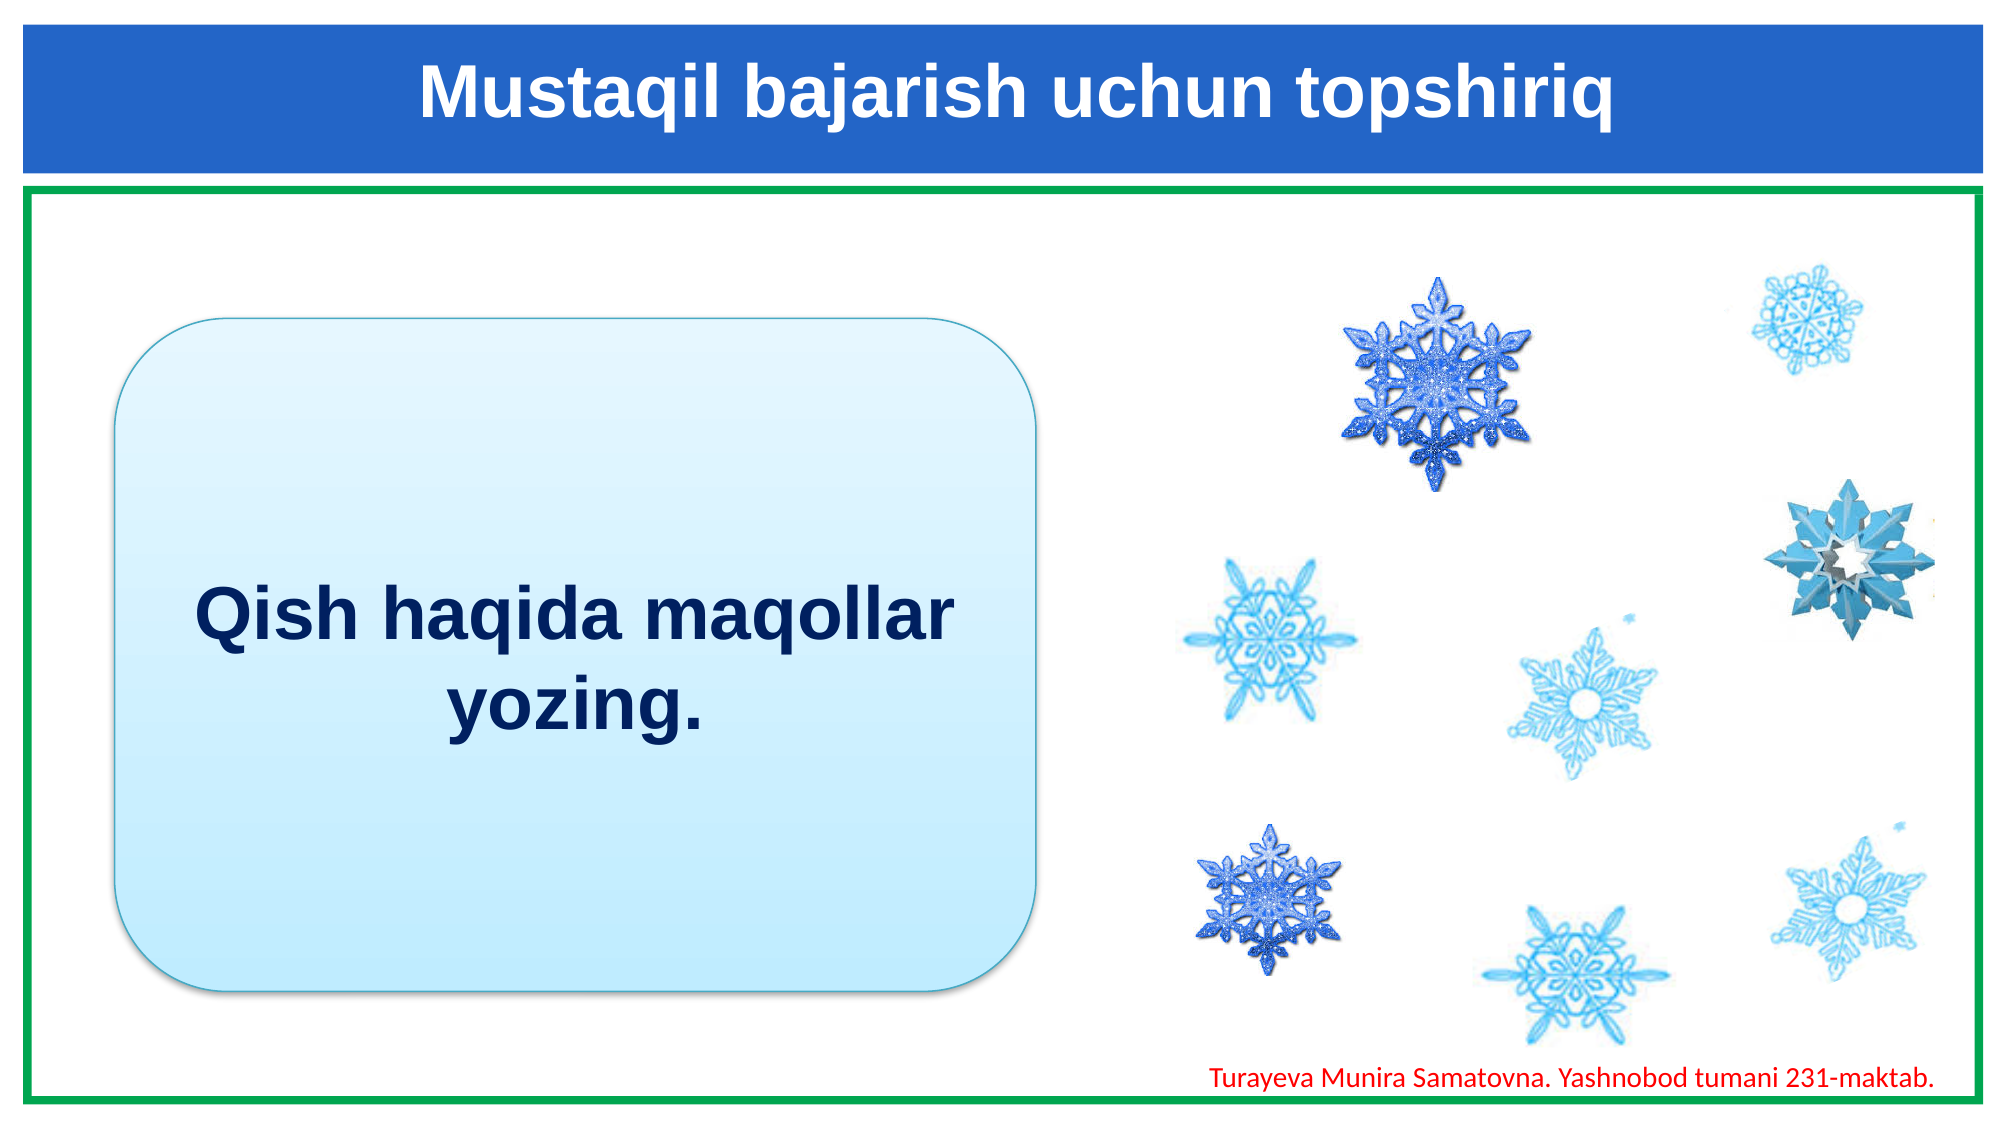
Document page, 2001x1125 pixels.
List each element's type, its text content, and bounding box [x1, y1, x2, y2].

picture [1472, 903, 1677, 1051]
picture [1186, 823, 1352, 976]
picture [1174, 556, 1364, 728]
picture [1330, 277, 1545, 492]
text_box Qish haqida maqollar yozing. [113, 317, 1037, 993]
picture [1762, 479, 1935, 643]
footer Turayeva Munira Samatovna. Yashnobod tumani 231-maktab. [1164, 1058, 1981, 1094]
picture [1476, 609, 1690, 800]
picture [1740, 817, 1957, 1002]
picture [1724, 234, 1892, 403]
text_box Mustaqil bajarish uchun topshiriq [112, 41, 1923, 135]
